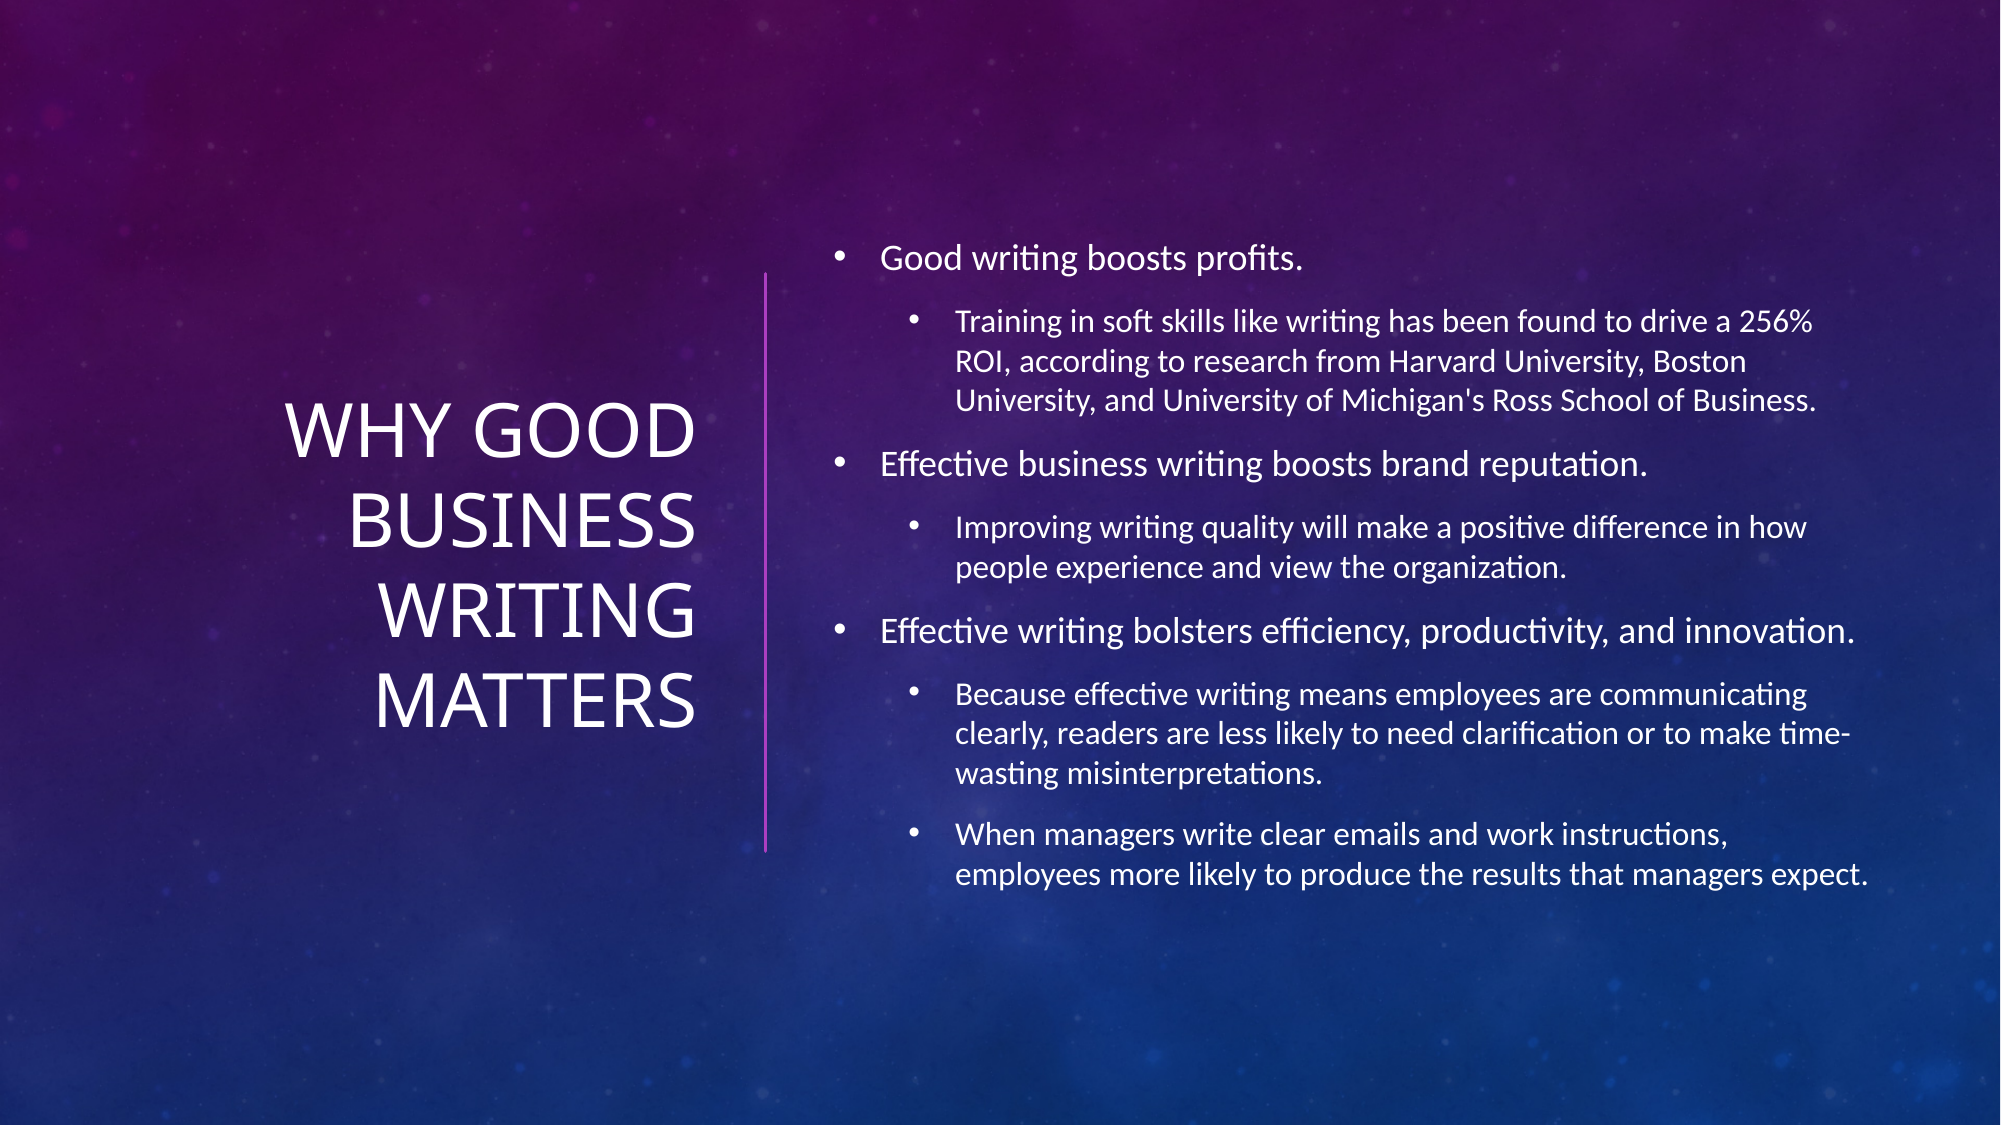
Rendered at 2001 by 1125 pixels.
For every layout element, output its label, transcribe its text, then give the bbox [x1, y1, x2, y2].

list Good writing boosts profits. Training in soft skills like writing has been found to drive a 256% ROI, according to research from Harvard University, Boston University, and University of Michigan's Ross School of Business. Effective business writing boosts brand reputation. Improving writing quality will make a positive difference in how people experience and view the organization. Effective writing bolsters efficiency, productivity, and innovation. Because effective writing means employees are communicating clearly, readers are less likely to need clarification or to make time-wasting misinterpretations. When managers write clear emails and work instructions, employees more likely to produce the results that managers expect. [818, 188, 1888, 937]
text_box [0, 0, 2000, 1125]
title Why good business writing matters [112, 188, 713, 937]
